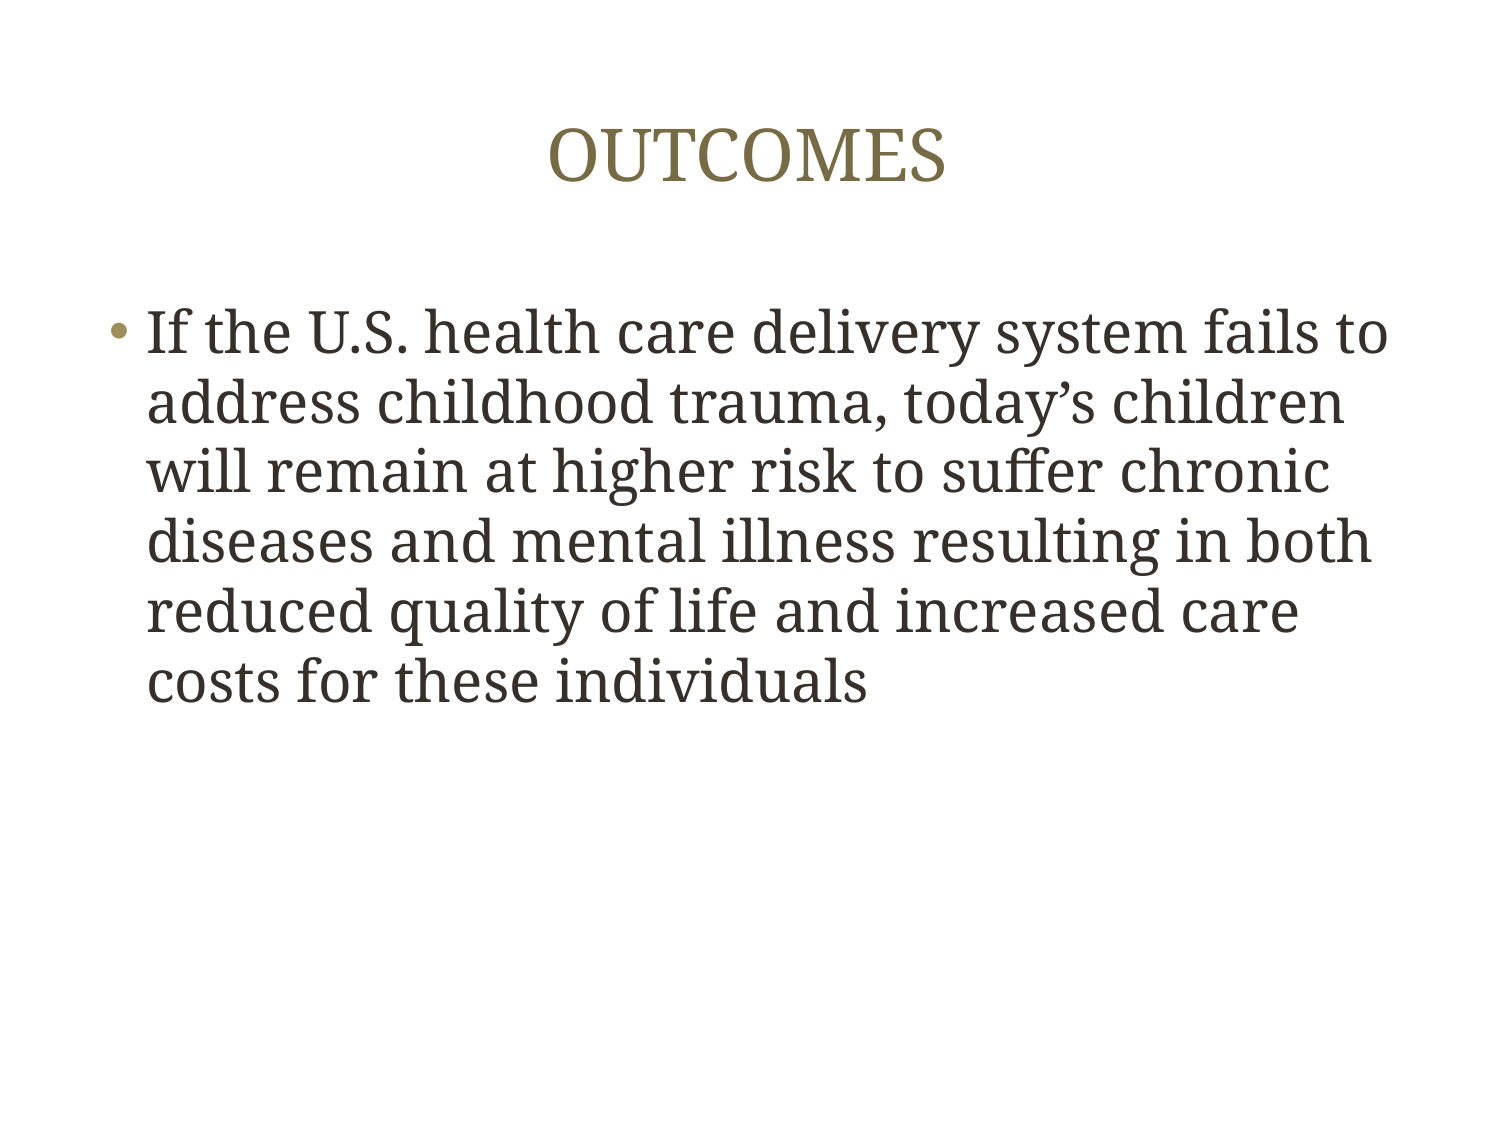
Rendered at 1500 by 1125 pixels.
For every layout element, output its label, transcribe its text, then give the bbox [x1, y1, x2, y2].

title outcomes [69, 66, 1425, 238]
list If the U.S. health care delivery system fails to address childhood trauma, today’s children will remain at higher risk to suffer chronic diseases and mental illness resulting in both reduced quality of life and increased care costs for these individuals [75, 287, 1425, 1005]
